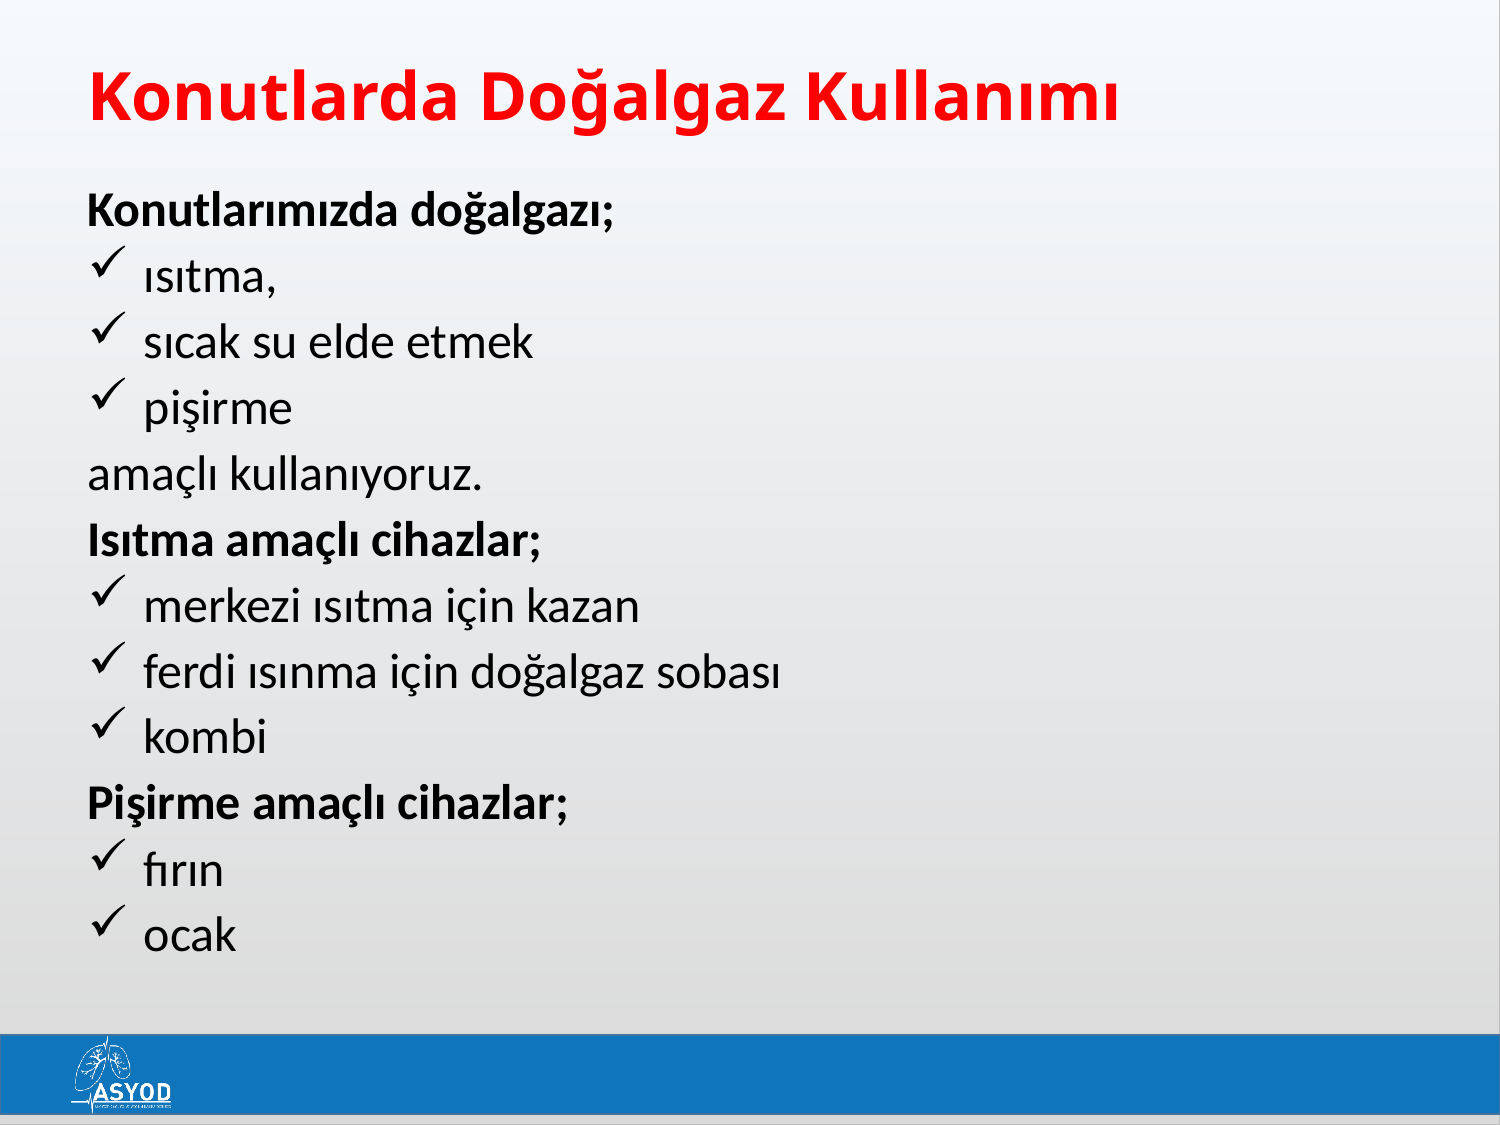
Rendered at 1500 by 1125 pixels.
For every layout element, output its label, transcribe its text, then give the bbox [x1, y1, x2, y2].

text_box Konutlarımızda doğalgazı; ısıtma, sıcak su elde etmek pişirme amaçlı kullanıyoruz. Isıtma amaçlı cihazlar; merkezi ısıtma için kazan ferdi ısınma için doğalgaz sobası kombi Pişirme amaçlı cihazlar; fırın ocak [72, 162, 1463, 970]
title Konutlarda Doğalgaz Kullanımı [72, 28, 1486, 169]
picture [71, 1036, 171, 1116]
